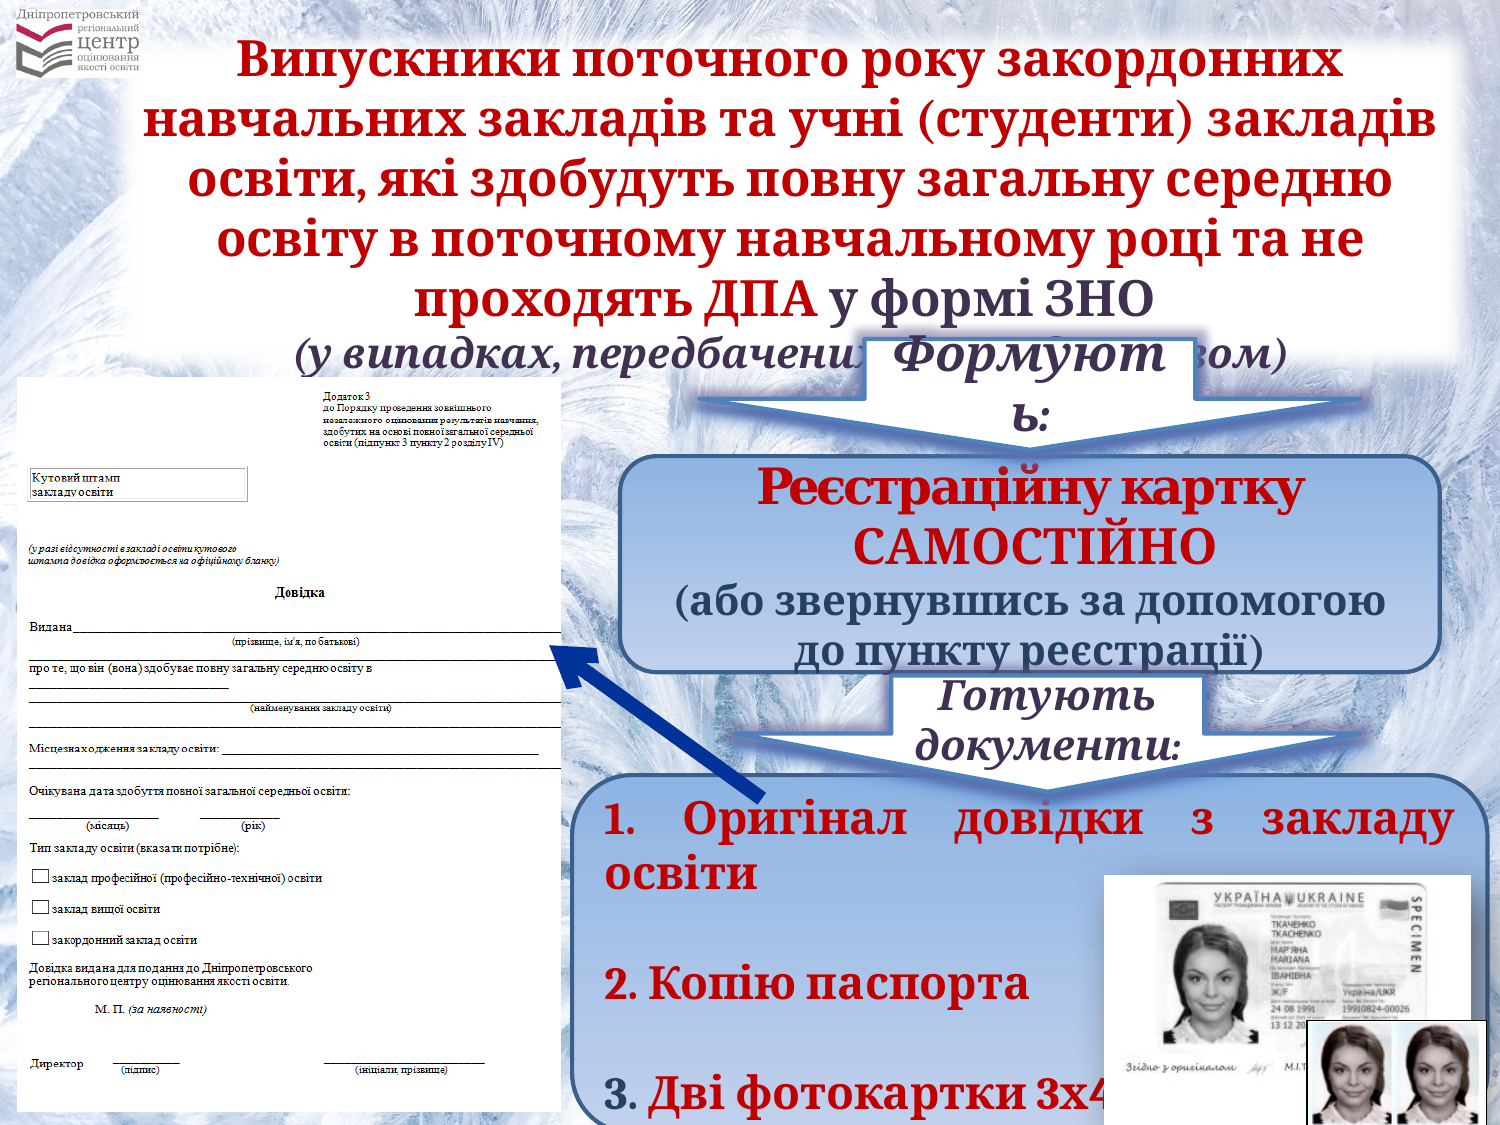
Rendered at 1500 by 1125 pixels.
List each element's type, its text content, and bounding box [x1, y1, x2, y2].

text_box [548, 644, 762, 799]
text_box Формують: [697, 336, 1363, 452]
picture [16, 9, 139, 78]
text_box Випускники поточного року закордонних навчальних закладів та учні (студенти) закладів освіти, які здобудуть повну загальну середню освіту в поточному навчальному році та не проходять ДПА у формі ЗНО (у випадках, передбачених законодавством) [137, 55, 1448, 349]
picture [17, 377, 561, 1112]
text_box Випускники минулих років самостійно формують повний пакет реєстраційних документів і відправляють до ДпРЦОЯО на адресу, вказану в Контрольно-інформаційному листі, що формується за результатами заповнення реєстраційних форм [0, 0, 1500, 1125]
picture [1104, 875, 1486, 1125]
text_box 1. Оригінал довідки з закладу освіти 2. Копію паспорта 3. Дві фотокартки 3х4 [570, 773, 1490, 1125]
text_box Готують документи: [768, 673, 1363, 794]
text_box Реєстраційну картку САМОСТІЙНО (або звернувшись за допомогою до пункту реєстрації) [617, 454, 1442, 675]
